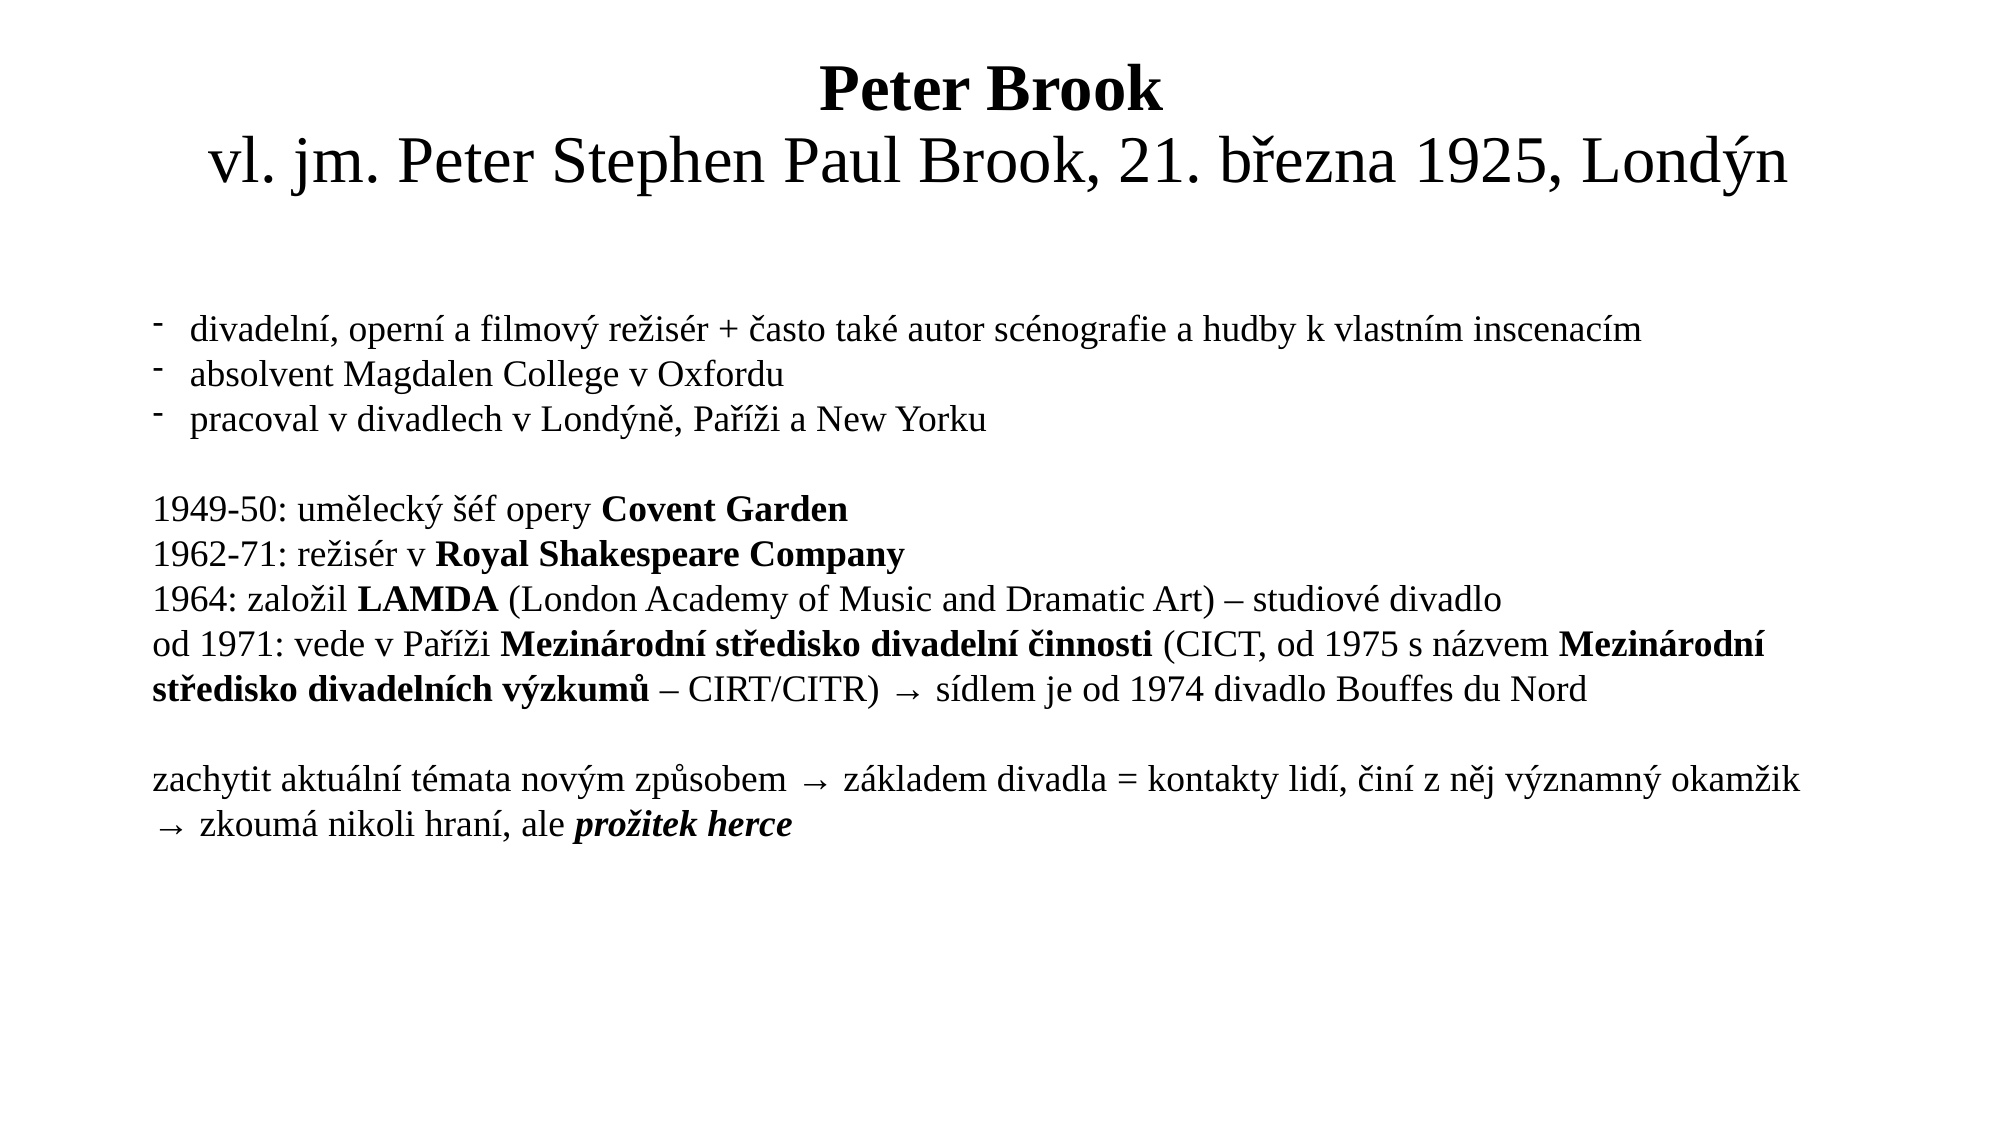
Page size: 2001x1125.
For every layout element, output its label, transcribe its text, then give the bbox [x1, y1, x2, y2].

title Peter Brook vl. jm. Peter Stephen Paul Brook, 21. března 1925, Londýn [44, 59, 1957, 191]
list divadelní, operní a filmový režisér + často také autor scénografie a hudby k vlastním inscenacím absolvent Magdalen College v Oxfordu pracoval v divadlech v Londýně, Paříži a New Yorku 1949-50: umělecký šéf opery Covent Garden 1962-71: režisér v Royal Shakespeare Company 1964: založil LAMDA (London Academy of Music and Dramatic Art) – studiové divadlo od 1971: vede v Paříži Mezinárodní středisko divadelní činnosti (CICT, od 1975 s názvem Mezinárodní středisko divadelních výzkumů – CIRT/CITR) → sídlem je od 1974 divadlo Bouffes du Nord zachytit aktuální témata novým způsobem → základem divadla = kontakty lidí, činí z něj významný okamžik → zkoumá nikoli hraní, ale prožitek herce [137, 251, 1863, 1022]
